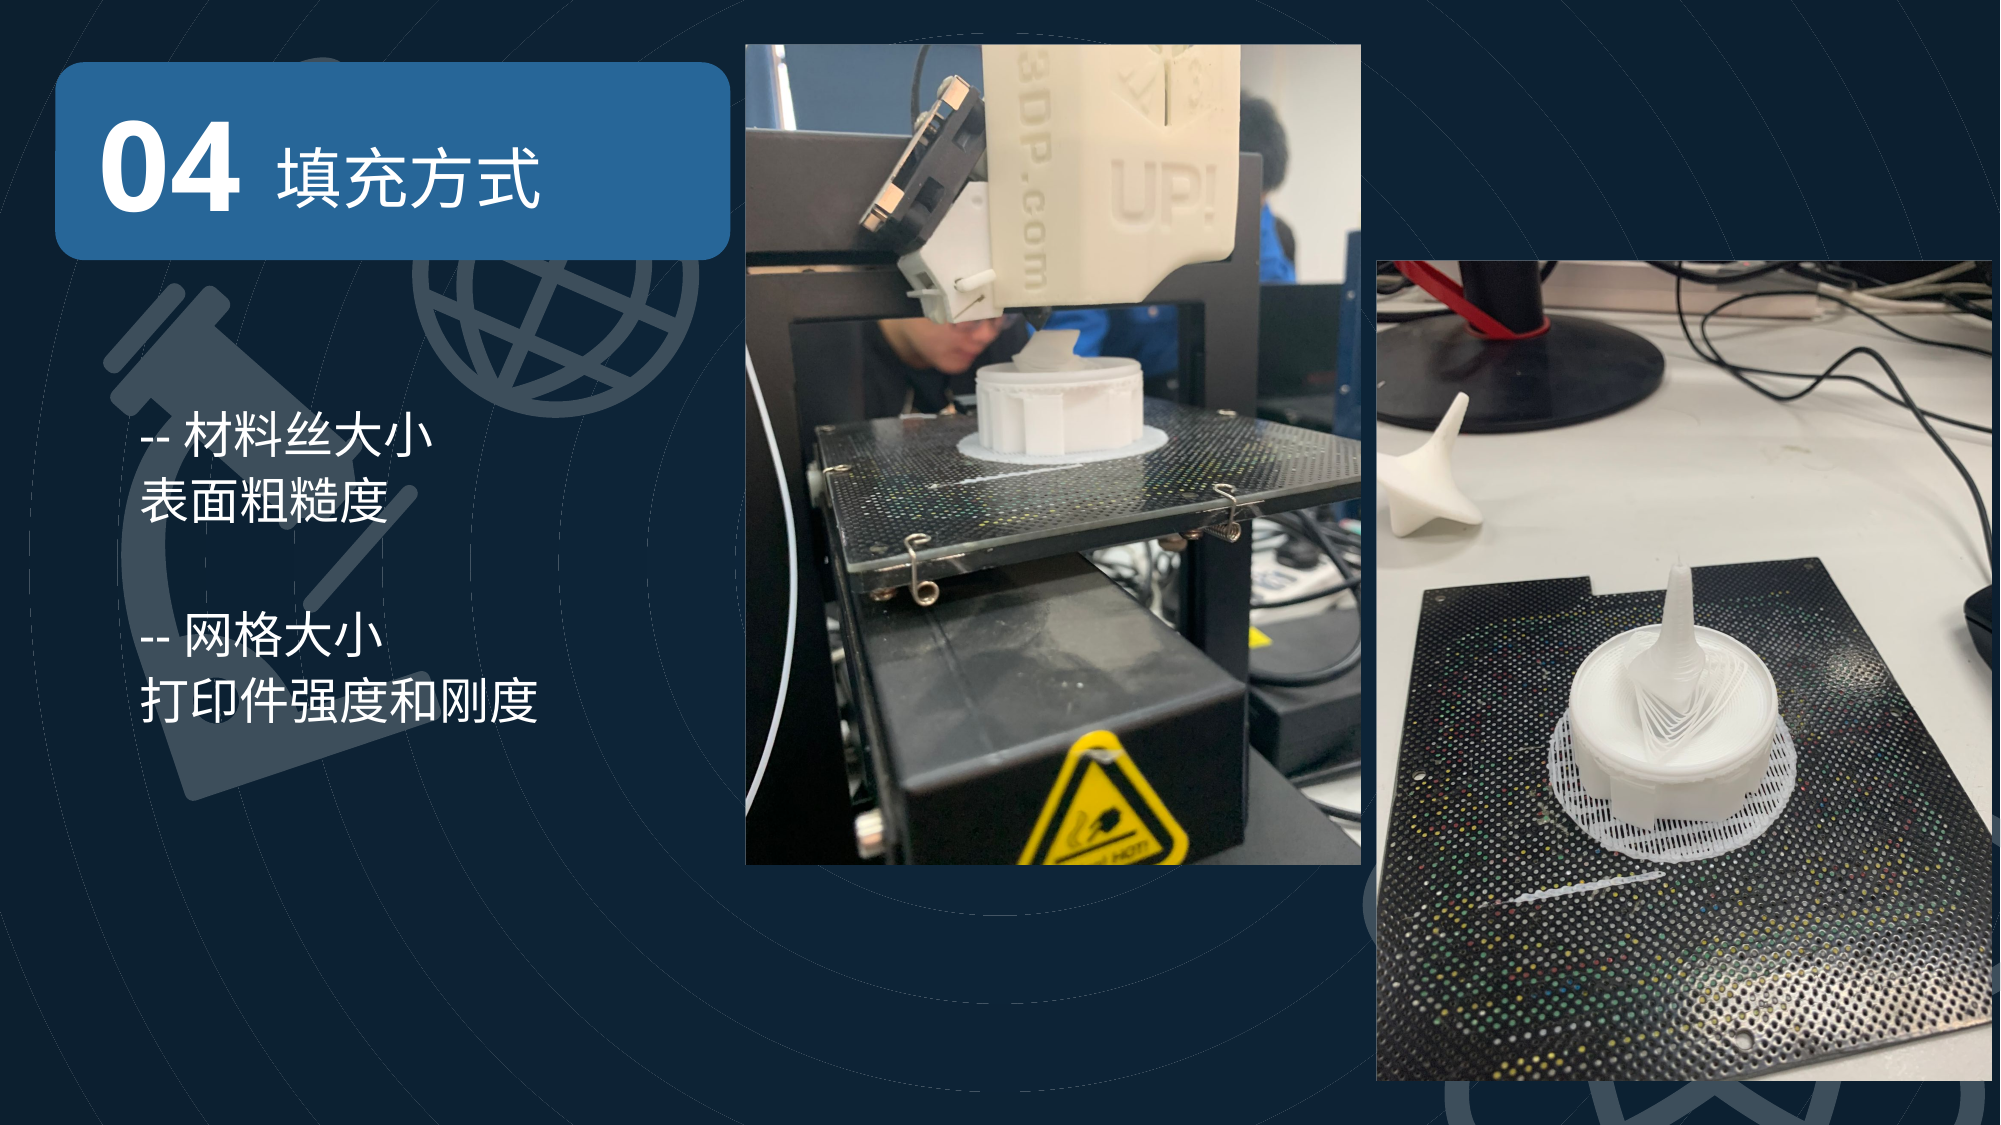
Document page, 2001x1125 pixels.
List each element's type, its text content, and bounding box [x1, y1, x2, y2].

text_box --材料丝大小 表面粗糙度 --网格大小 打印件强度和刚度 [124, 389, 582, 738]
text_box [55, 62, 731, 261]
picture [643, 45, 2000, 1080]
